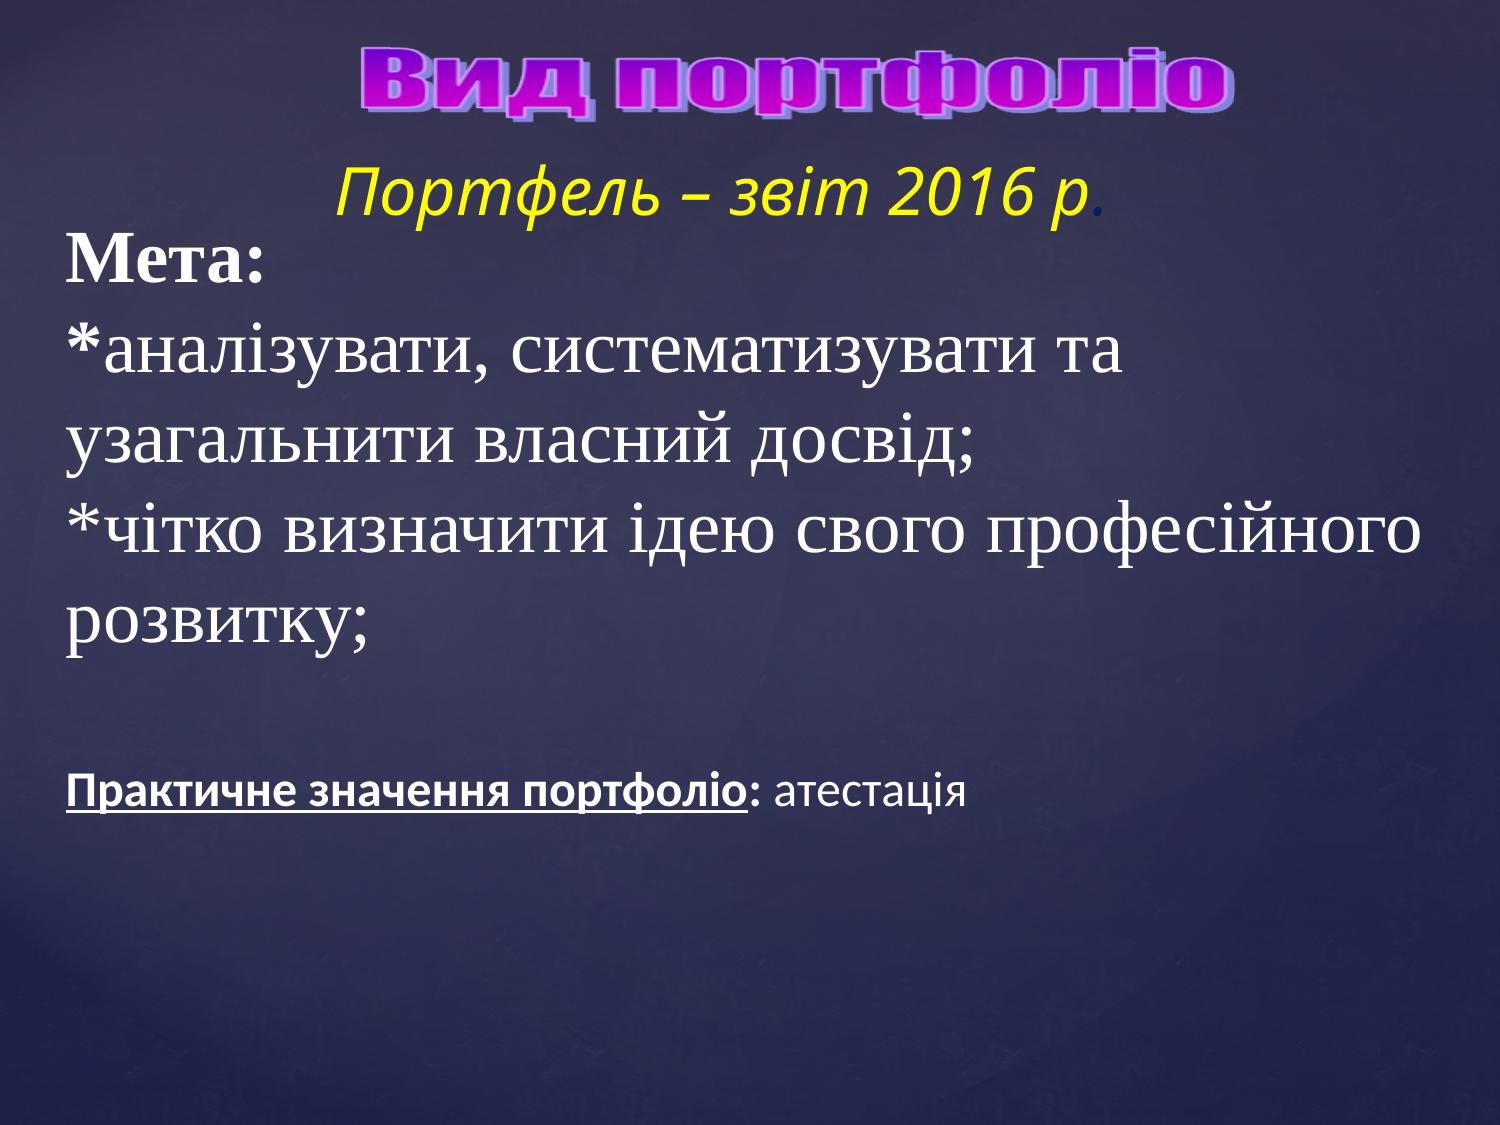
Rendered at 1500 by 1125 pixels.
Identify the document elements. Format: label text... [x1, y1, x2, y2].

picture [276, 11, 1318, 173]
text_box Мета: *аналізувати, систематизувати та узагальнити власний досвід; *чітко визначити ідею свого професійного розвитку; Практичне значення портфоліо: атестація [50, 200, 1459, 980]
text_box Портфель – звіт 2016 р. [69, 81, 1374, 200]
